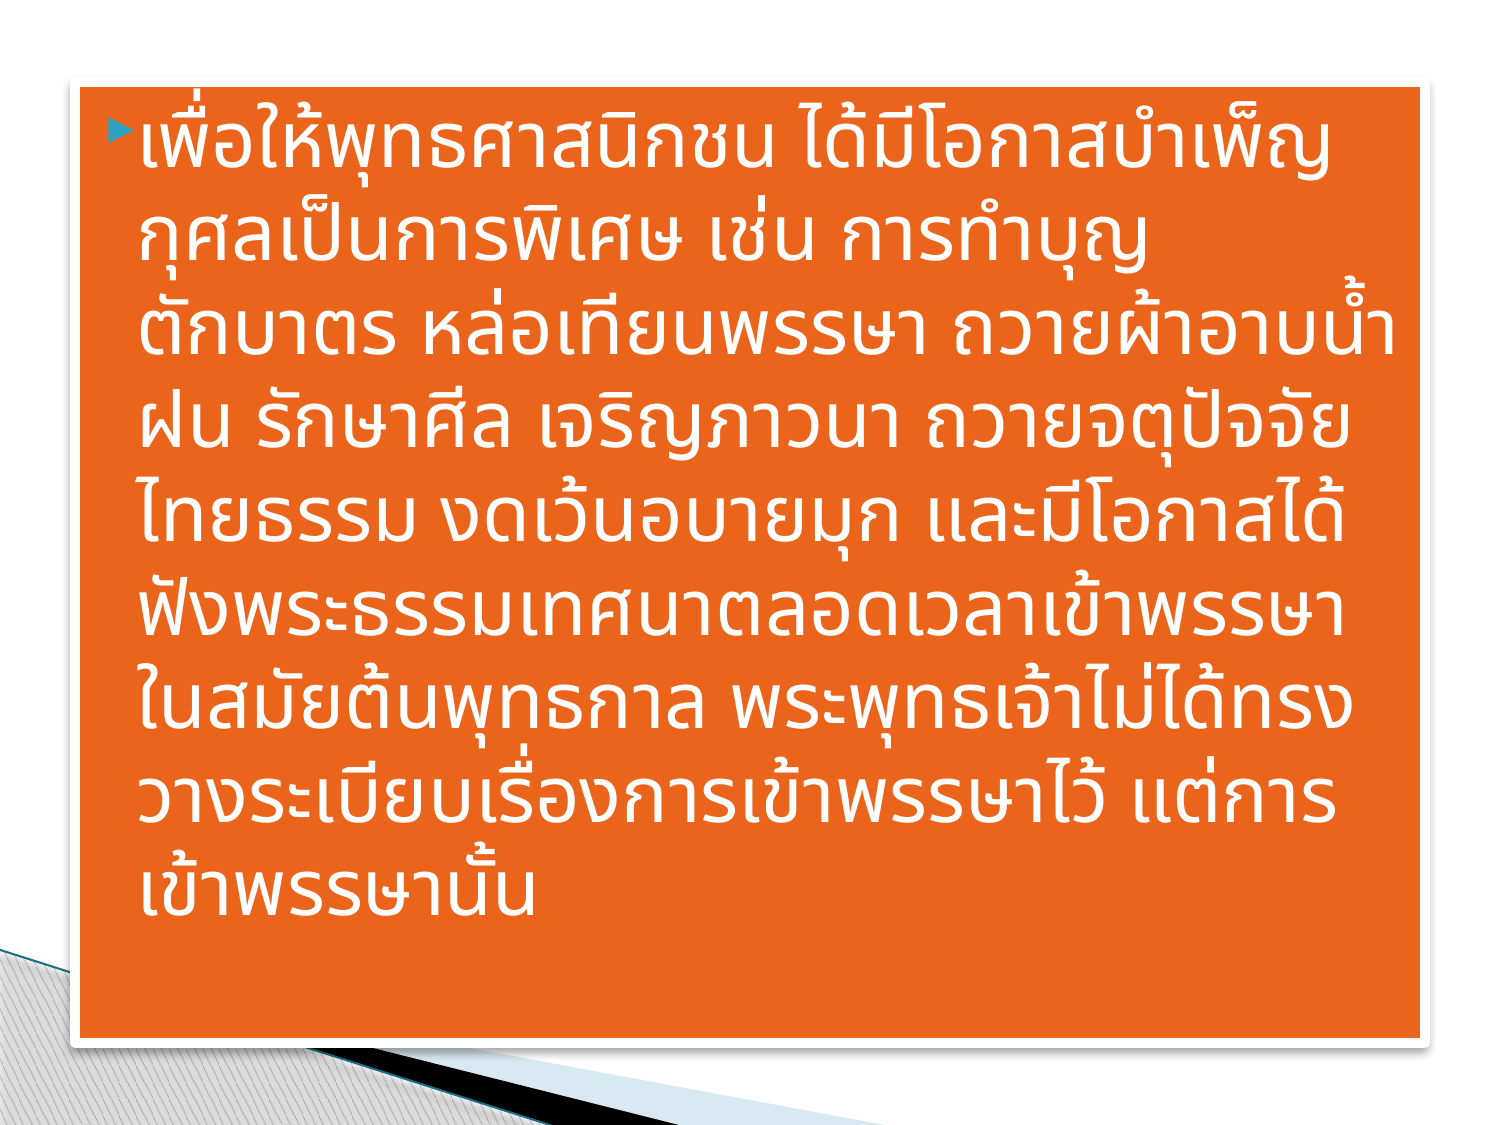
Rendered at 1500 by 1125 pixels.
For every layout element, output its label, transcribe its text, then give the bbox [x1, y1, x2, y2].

list เพื่อให้พุทธศาสนิกชน ได้มีโอกาสบำเพ็ญกุศลเป็นการพิเศษ เช่น การทำบุญตักบาตร หล่อเทียนพรรษา ถวายผ้าอาบน้ำฝน รักษาศีล เจริญภาวนา ถวายจตุปัจจัยไทยธรรม งดเว้นอบายมุก และมีโอกาสได้ฟังพระธรรมเทศนาตลอดเวลาเข้าพรรษาในสมัยต้นพุทธกาล พระพุทธเจ้าไม่ได้ทรงวางระเบียบเรื่องการเข้าพรรษาไว้ แต่การเข้าพรรษานั้น [70, 77, 1430, 1048]
